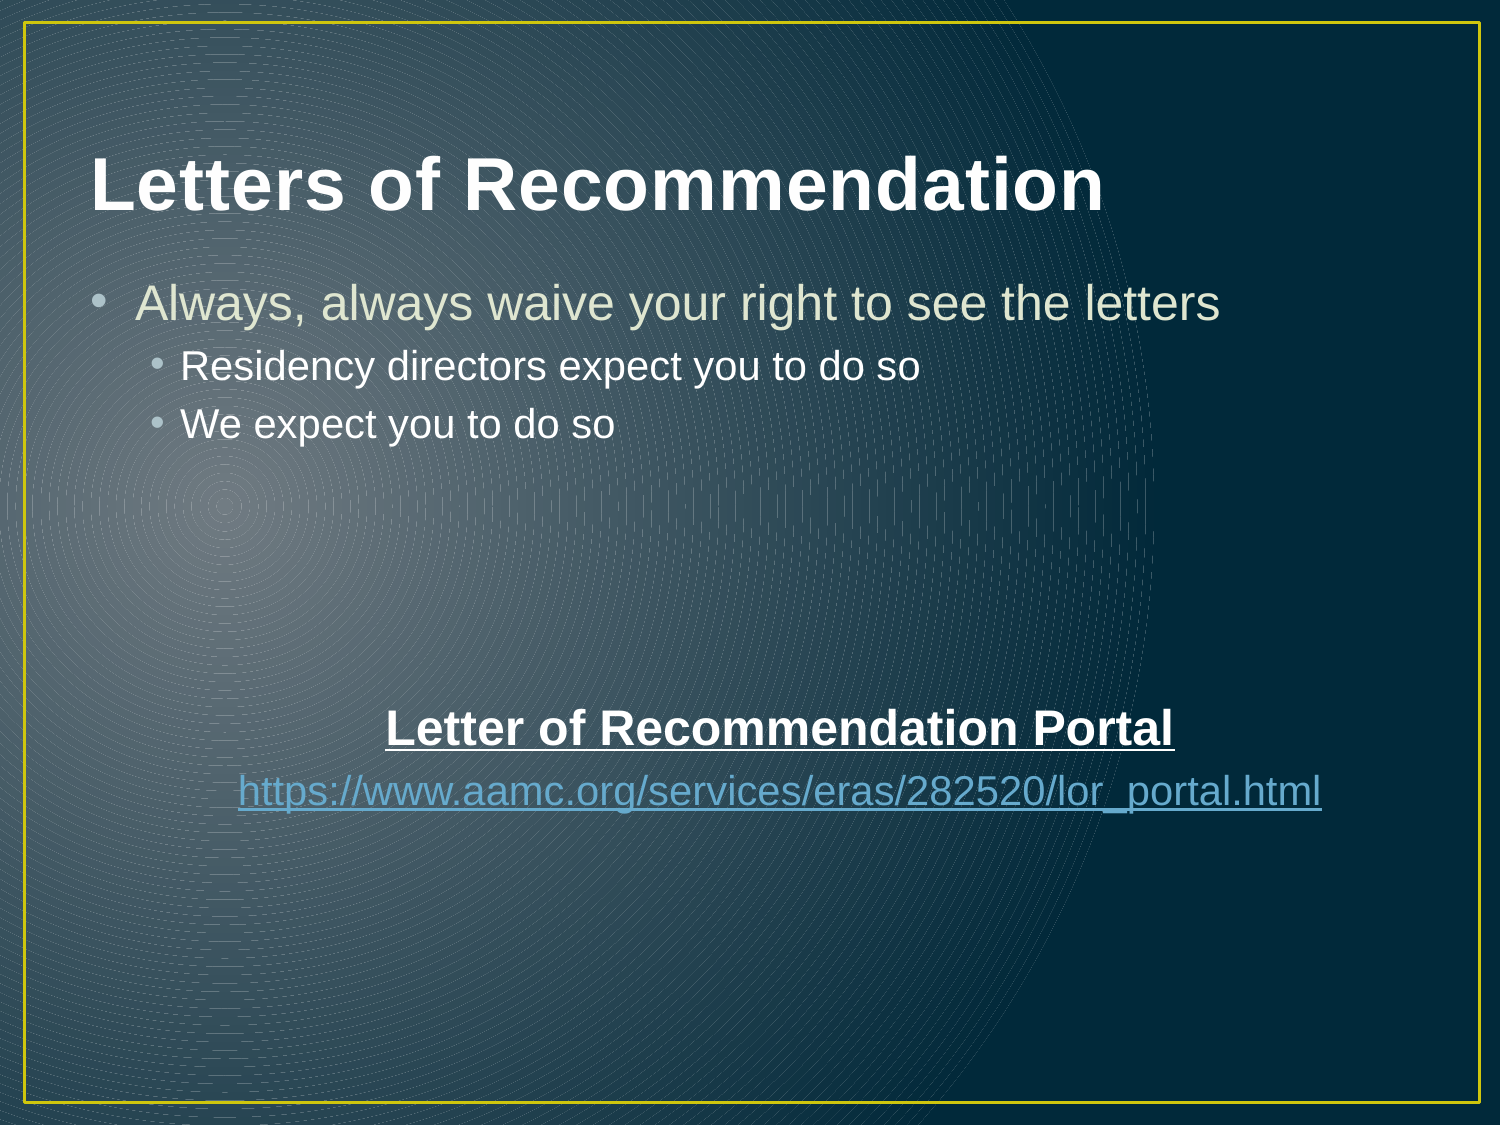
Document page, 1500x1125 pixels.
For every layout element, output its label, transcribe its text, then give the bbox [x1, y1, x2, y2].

title Letters of Recommendation [75, 45, 1425, 233]
list Always, always waive your right to see the letters Residency directors expect you to do so We expect you to do so Letter of Recommendation Portal https://www.aamc.org/services/eras/282520/lor_portal.html [75, 262, 1425, 1005]
